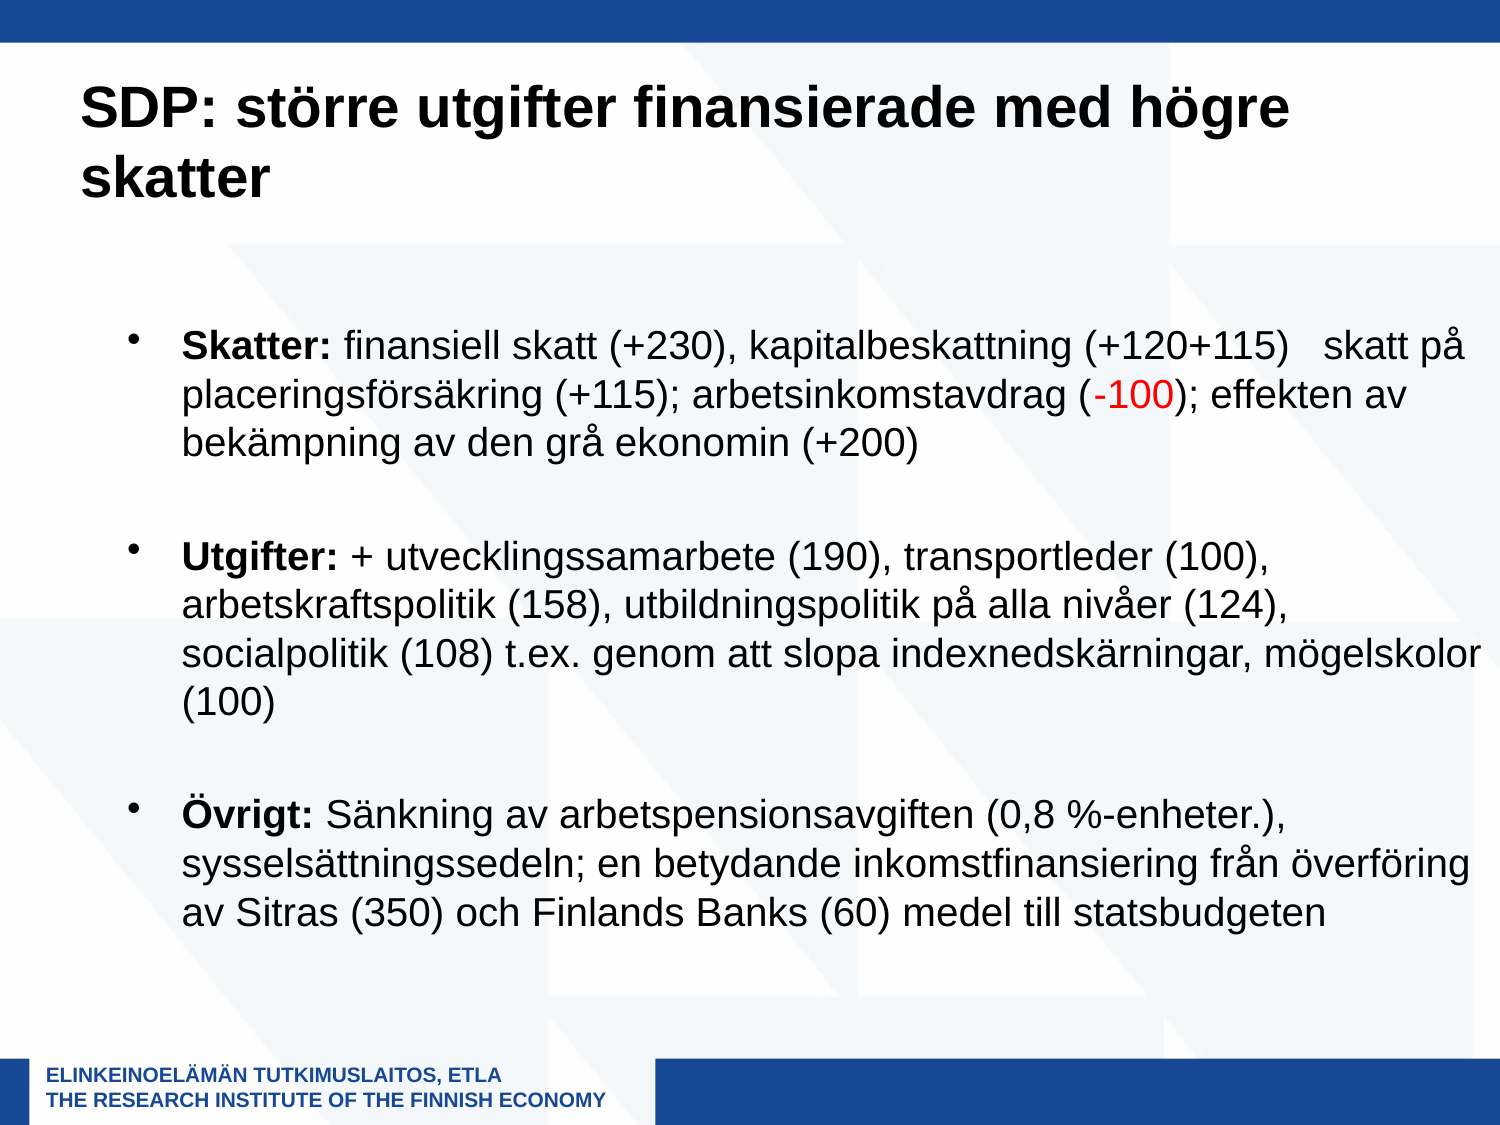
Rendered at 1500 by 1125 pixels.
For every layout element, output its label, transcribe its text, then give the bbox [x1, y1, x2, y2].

list Skatter: finansiell skatt (+230), kapitalbeskattning (+120+115) skatt på placeringsförsäkring (+115); arbetsinkomstavdrag (-100); effekten av bekämpning av den grå ekonomin (+200) Utgifter: + utvecklingssamarbete (190), transportleder (100), arbetskraftspolitik (158), utbildningspolitik på alla nivåer (124), socialpolitik (108) t.ex. genom att slopa indexnedskärningar, mögelskolor (100) Övrigt: Sänkning av arbetspensionsavgiften (0,8 %-enheter.), sysselsättningssedeln; en betydande inkomstfinansiering från överföring av Sitras (350) och Finlands Banks (60) medel till statsbudgeten [112, 255, 1500, 958]
title SDP: större utgifter finansierade med högre skatter [64, 45, 1365, 233]
picture [0, 43, 1500, 1125]
